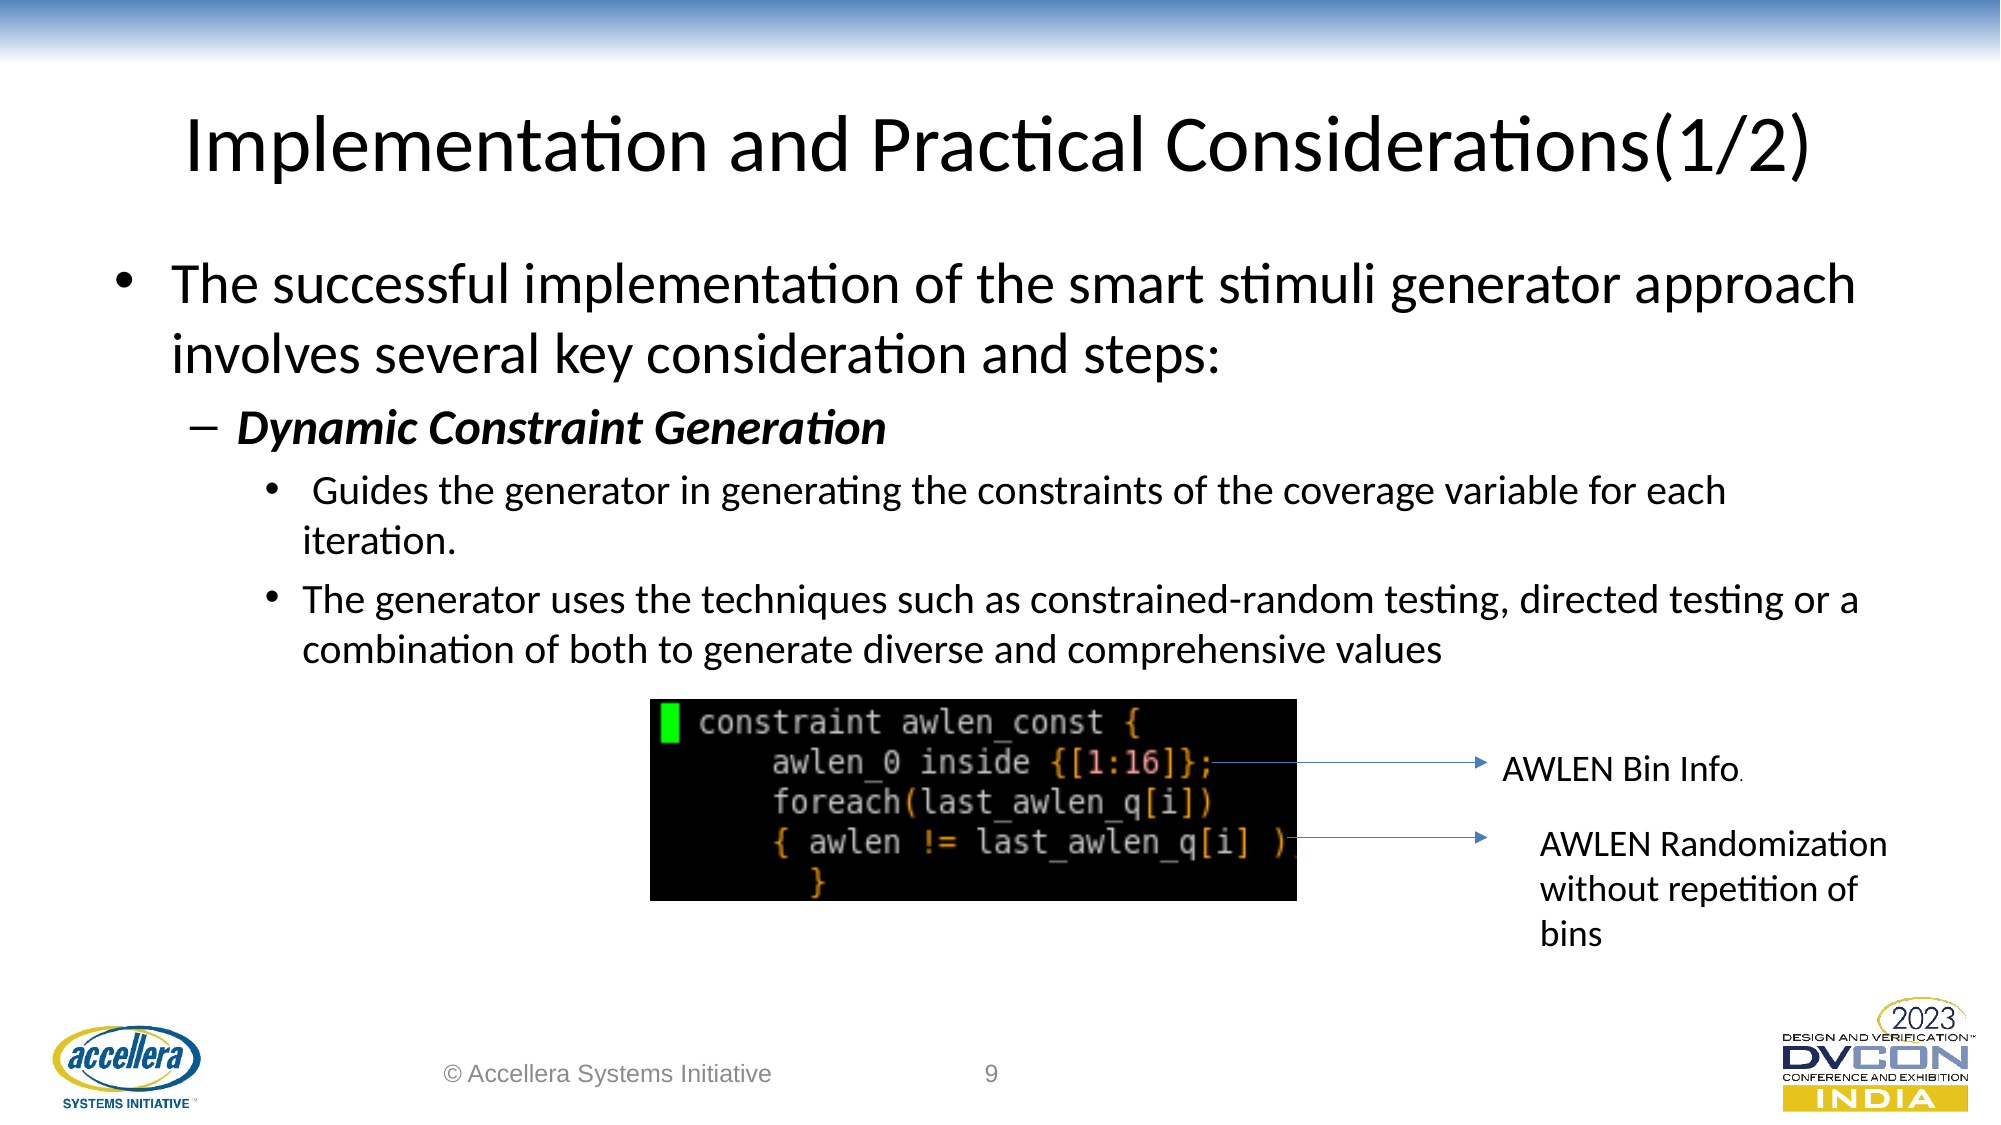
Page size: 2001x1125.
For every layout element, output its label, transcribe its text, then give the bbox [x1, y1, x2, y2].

picture [48, 1021, 204, 1112]
text_box AWLEN Bin Info. [1487, 736, 1813, 789]
title Implementation and Practical Considerations(1/2) [99, 45, 1900, 233]
picture [649, 699, 1297, 901]
slide_number 9 [800, 1042, 1184, 1103]
list The successful implementation of the smart stimuli generator approach involves several key consideration and steps: Dynamic Constraint Generation Guides the generator in generating the constraints of the coverage variable for each iteration. The generator uses the techniques such as constrained-random testing, directed testing or a combination of both to generate diverse and comprehensive values [99, 237, 1900, 975]
picture [1782, 996, 1976, 1112]
text_box AWLEN Randomization without repetition of bins [1524, 811, 1934, 975]
footer © Accellera Systems Initiative [366, 1042, 800, 1103]
